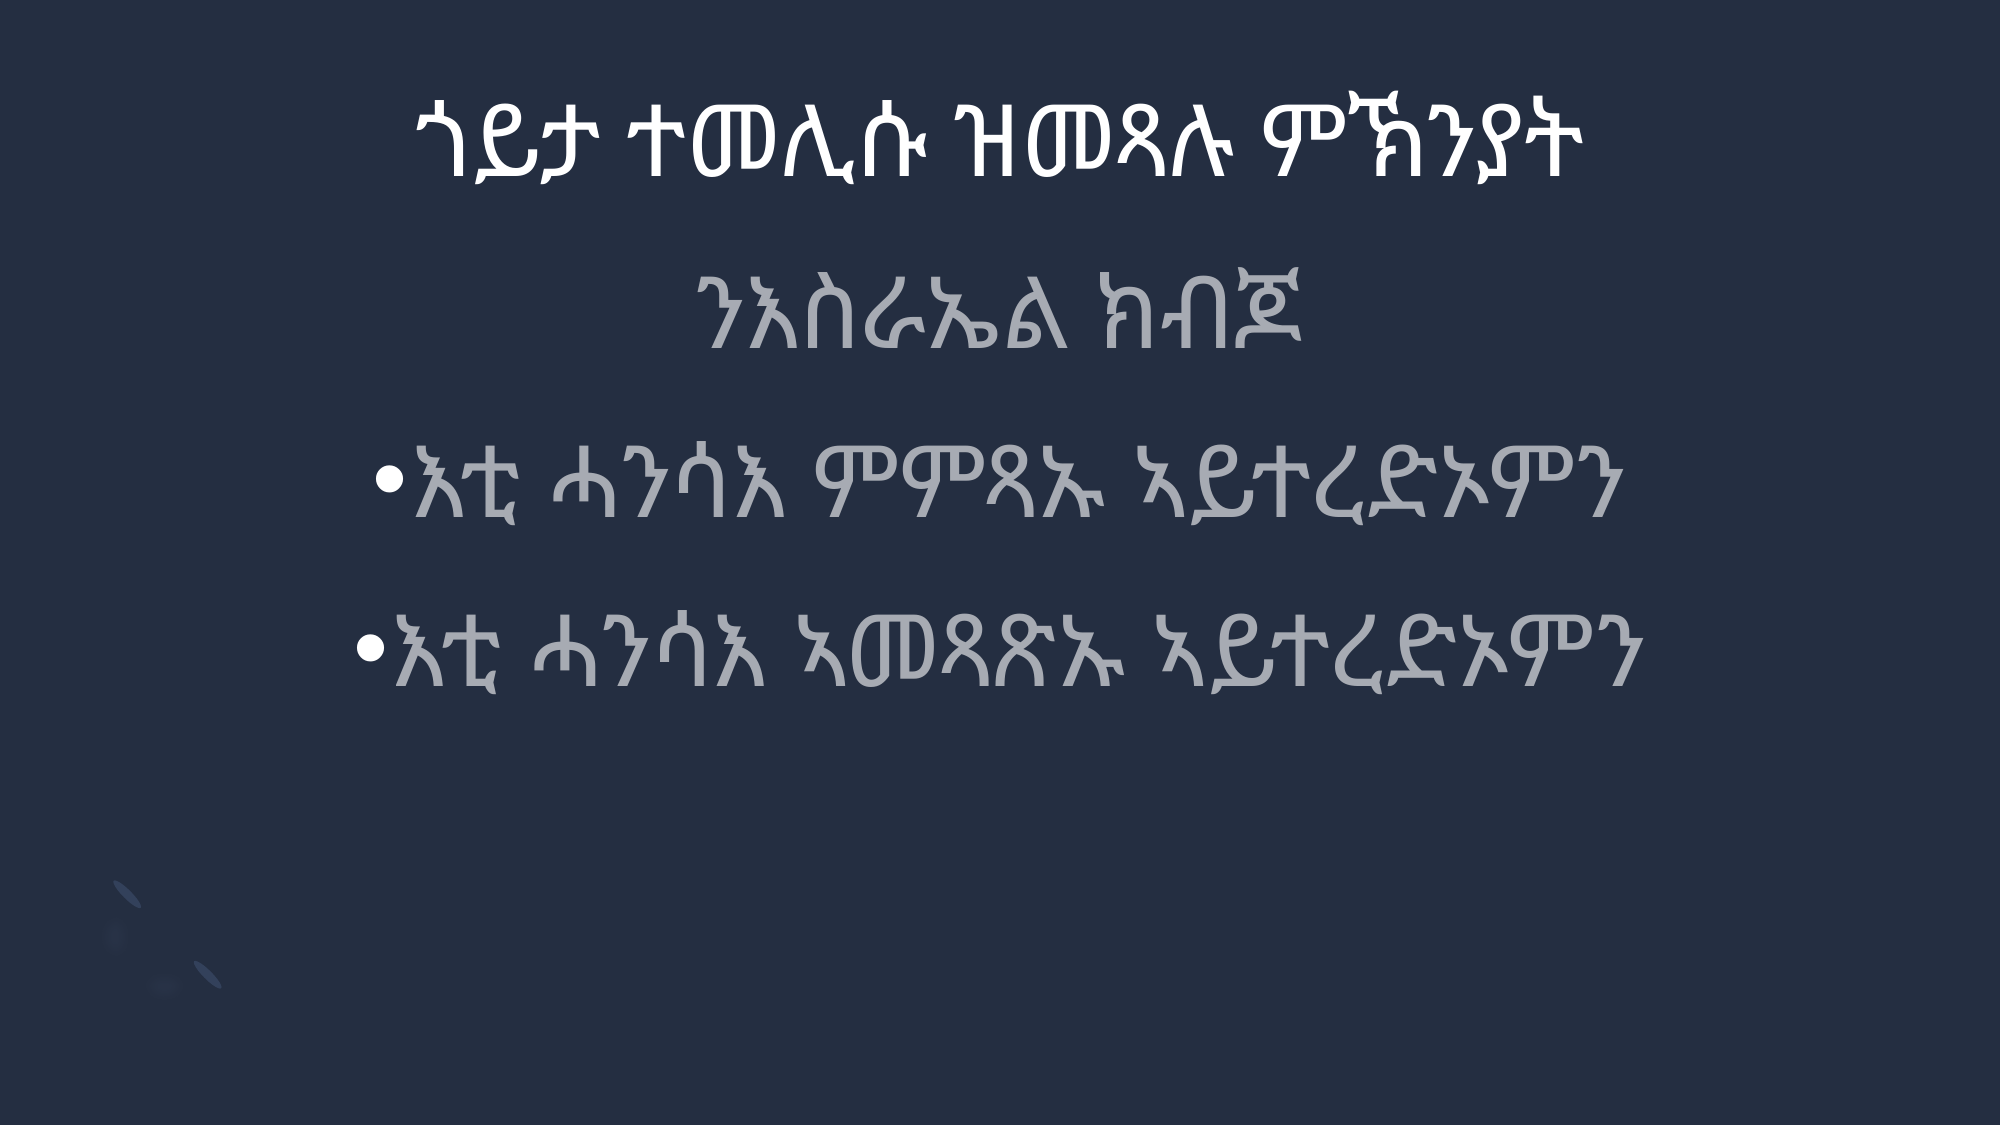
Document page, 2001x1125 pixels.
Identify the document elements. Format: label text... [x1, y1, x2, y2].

list ንእስራኤል ክብጆ እቲ ሓንሳእ ምምጻኡ ኣይተረድኦምን እቲ ሓንሳእ ኣመጻጽኡ ኣይተረድኦምን [90, 236, 1910, 889]
title ጎይታ ተመሊሱ ዝመጻሉ ምኽንያት [90, 90, 1910, 236]
